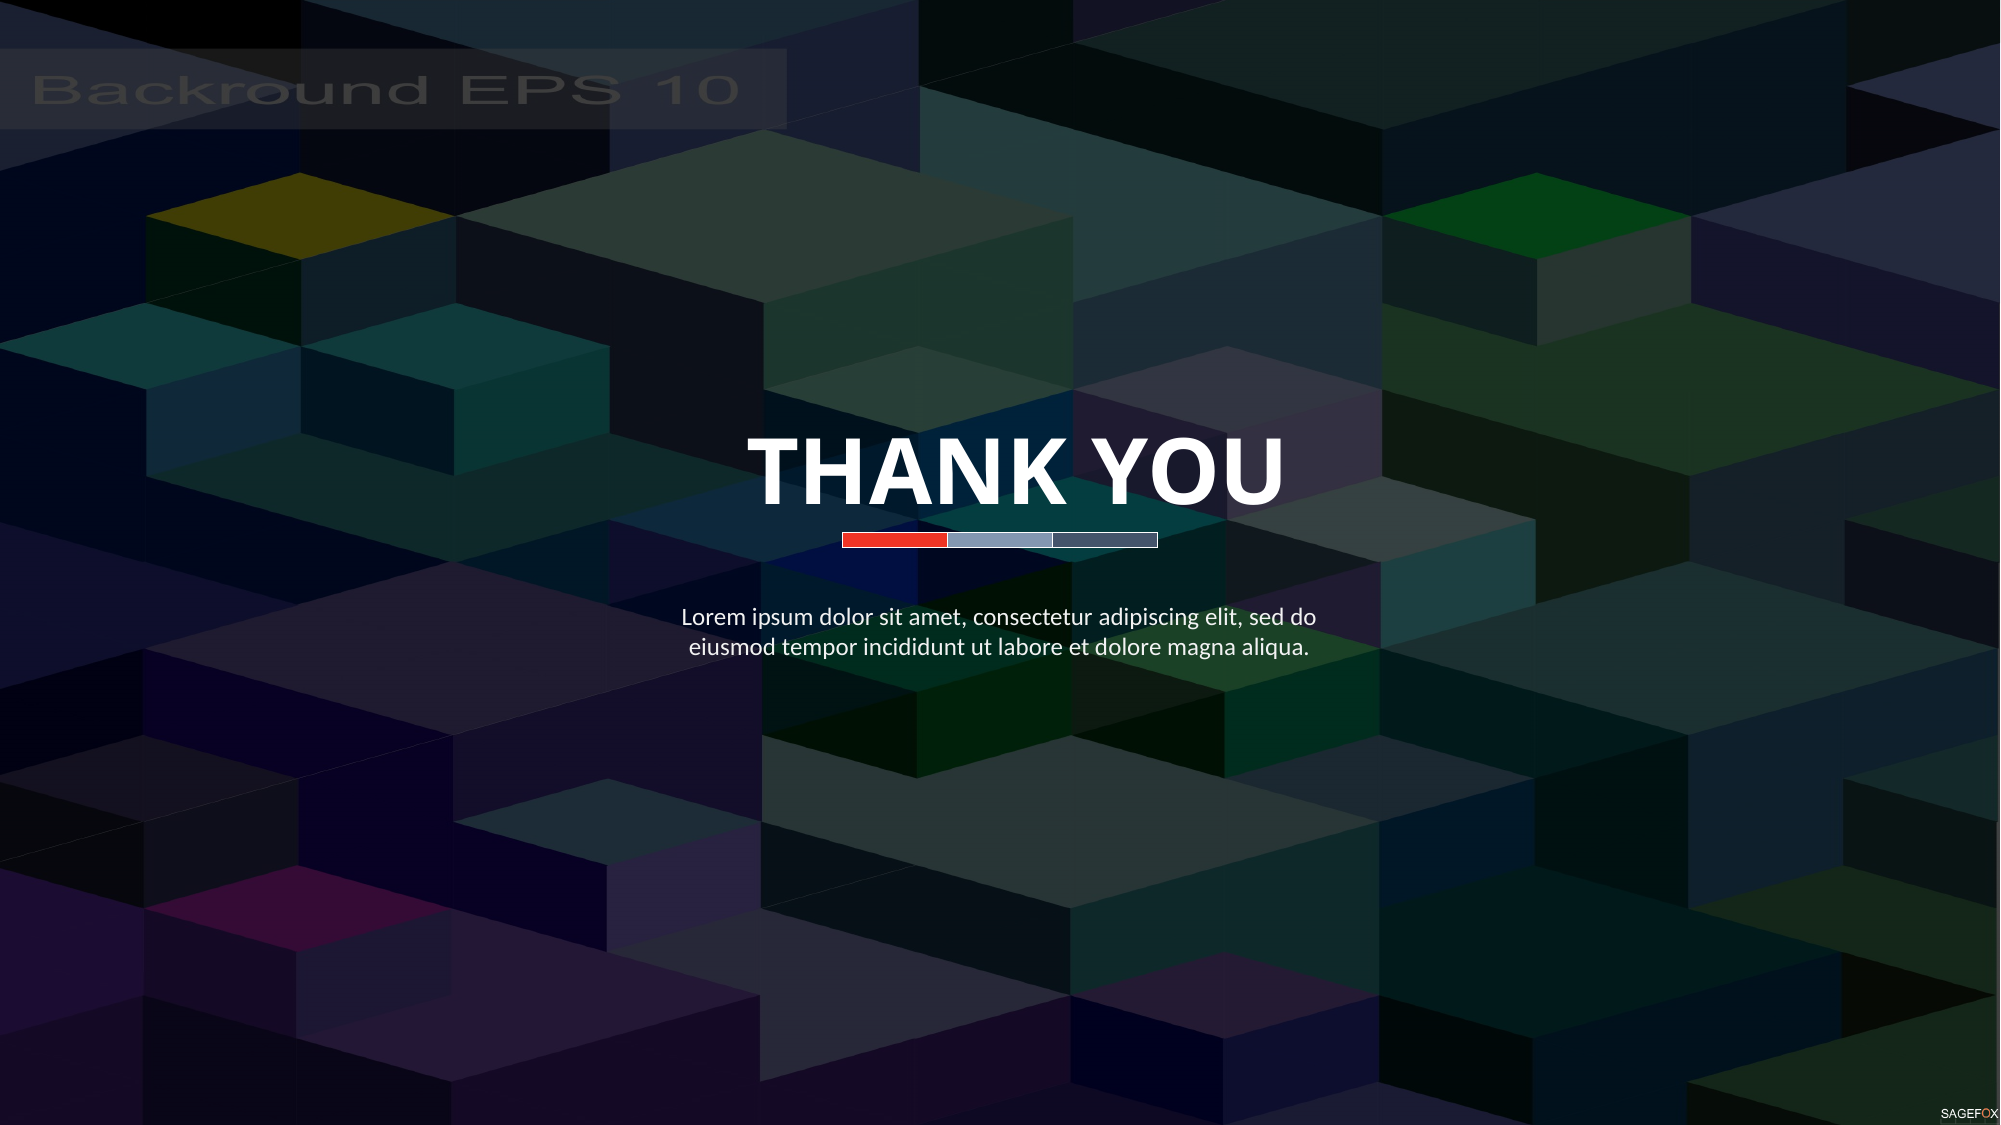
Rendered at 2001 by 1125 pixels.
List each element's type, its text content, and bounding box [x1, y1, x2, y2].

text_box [842, 532, 1158, 548]
text_box THANK YOU [565, 405, 1470, 531]
text_box Lorem ipsum dolor sit amet, consectetur adipiscing elit, sed do eiusmod tempor incididunt ut labore et dolore magna aliqua. [660, 593, 1340, 668]
picture [0, 0, 2001, 1125]
